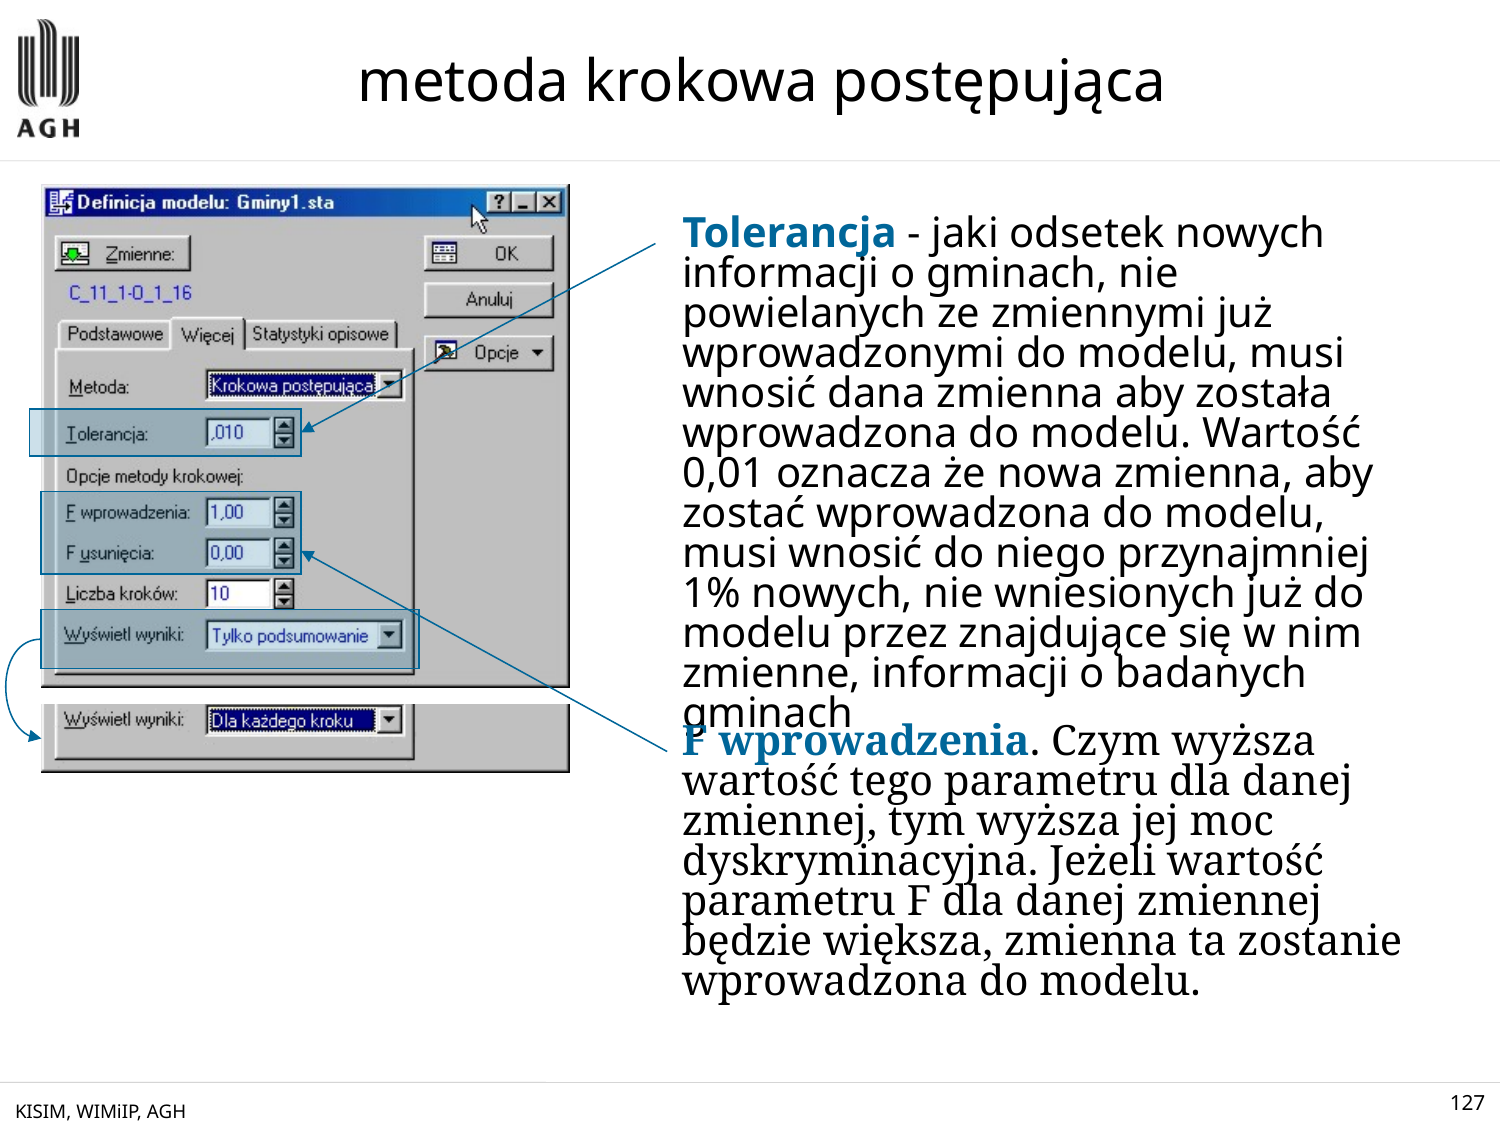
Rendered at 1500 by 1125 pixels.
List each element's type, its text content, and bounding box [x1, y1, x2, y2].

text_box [29, 243, 656, 457]
picture [17, 19, 79, 138]
text_box F wprowadzenia. Czym wyższa wartość tego parametru dla danej zmiennej, tym wyższa jej moc dyskryminacyjna. Jeżeli wartość parametru F dla danej zmiennej będzie większa, zmienna ta zostanie wprowadzona do modelu. [667, 716, 1427, 1083]
picture [40, 184, 570, 243]
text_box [40, 609, 570, 774]
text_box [40, 491, 668, 752]
title metoda krokowa postępująca [147, 30, 1377, 126]
picture [40, 457, 570, 491]
footer KISIM, WIMiIP, AGH [0, 1092, 476, 1125]
list Tolerancja - jaki odsetek nowych informacji o gminach, nie powielanych ze zmiennymi już wprowadzonymi do modelu, musi wnosić dana zmienna aby została wprowadzona do modelu. Wartość 0,01 oznacza że nowa zmienna, aby zostać wprowadzona do modelu, musi wnosić do niego przynajmniej 1% nowych, nie wniesionych już do modelu przez znajdujące się w nim zmienne, informacji o badanych gminach [666, 207, 1428, 717]
